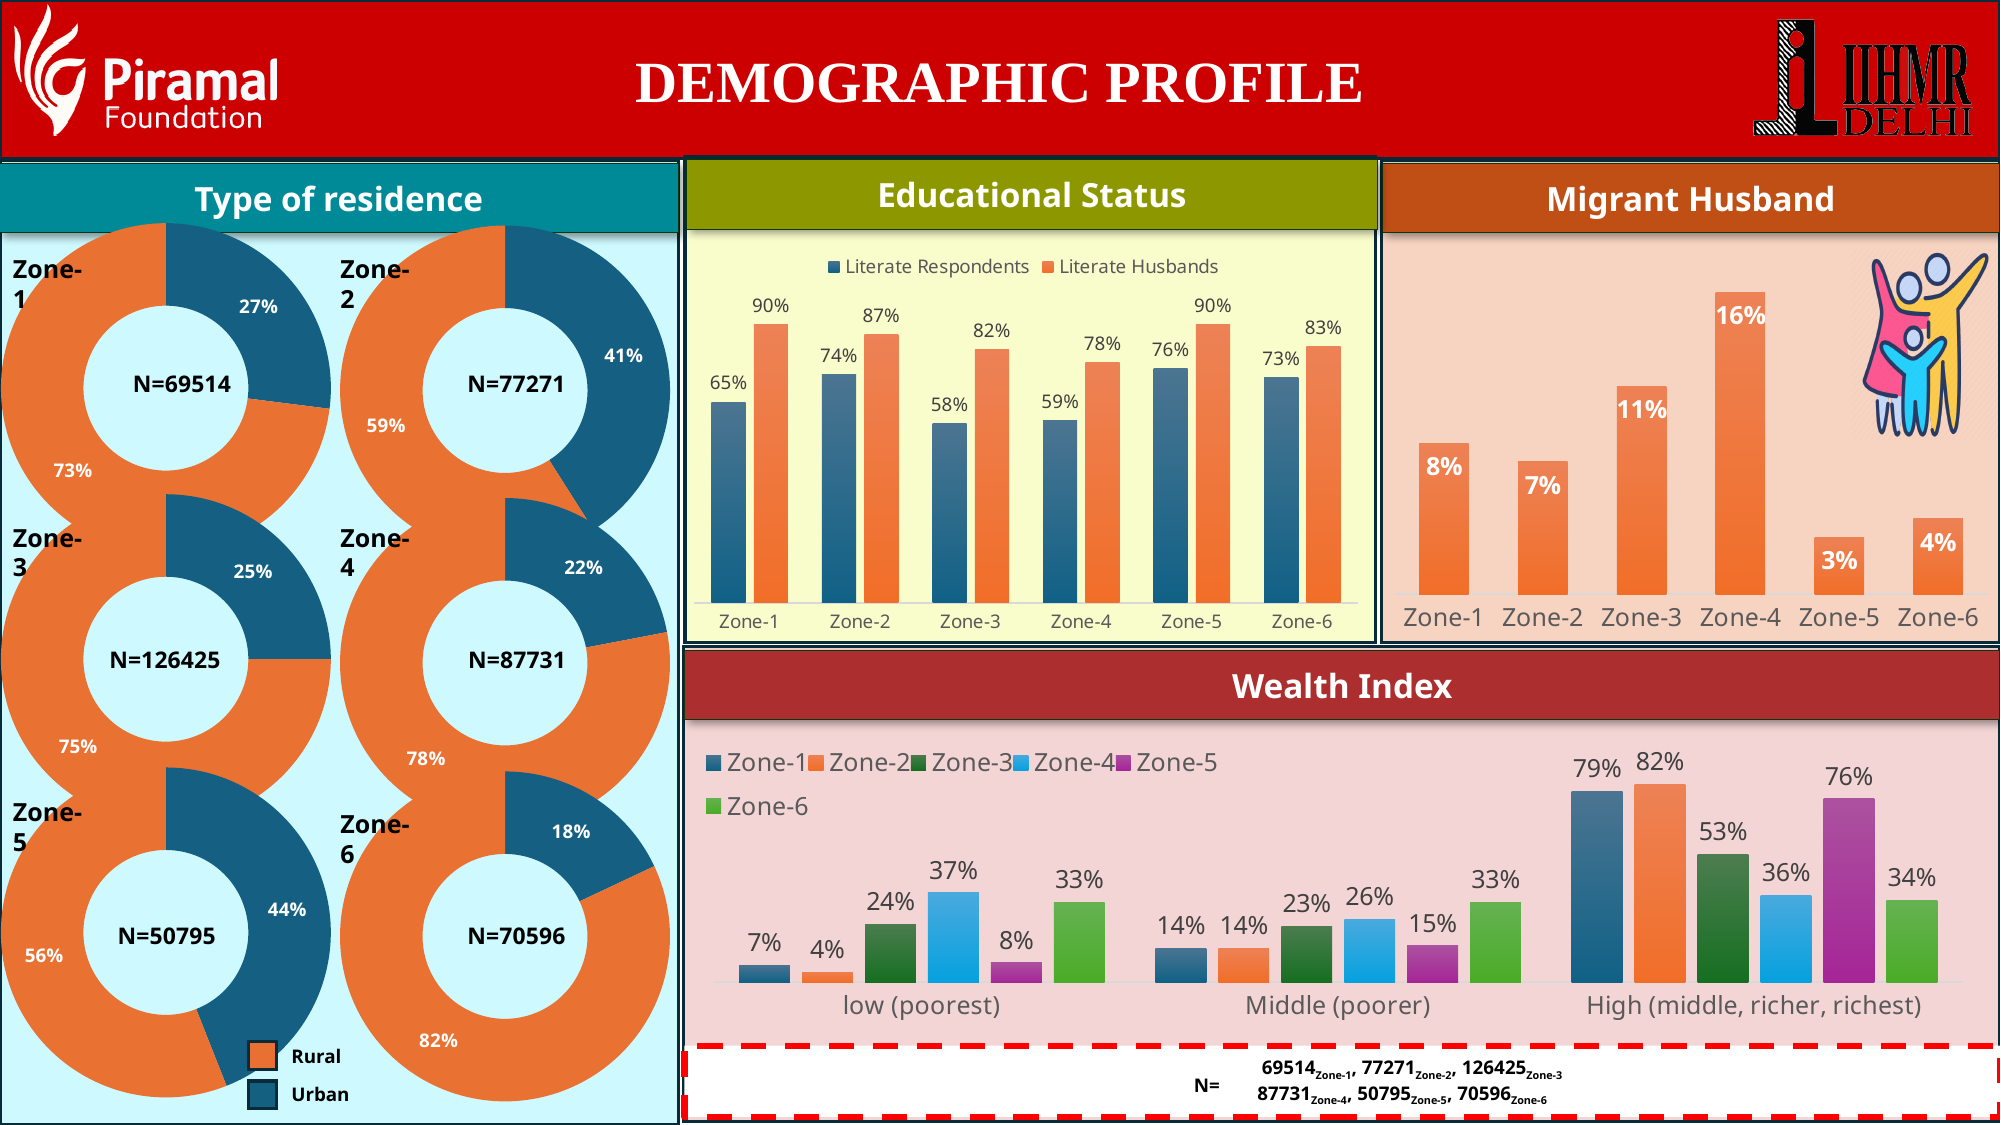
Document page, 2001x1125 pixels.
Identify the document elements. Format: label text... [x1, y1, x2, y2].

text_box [680, 156, 1378, 644]
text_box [0, 160, 680, 1125]
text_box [682, 646, 2000, 1122]
picture [13, 3, 278, 137]
text_box DEMOGRAPHIC PROFILE [0, 0, 2000, 159]
picture [1753, 15, 1987, 136]
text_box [683, 1045, 2000, 1118]
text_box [1380, 159, 2000, 643]
